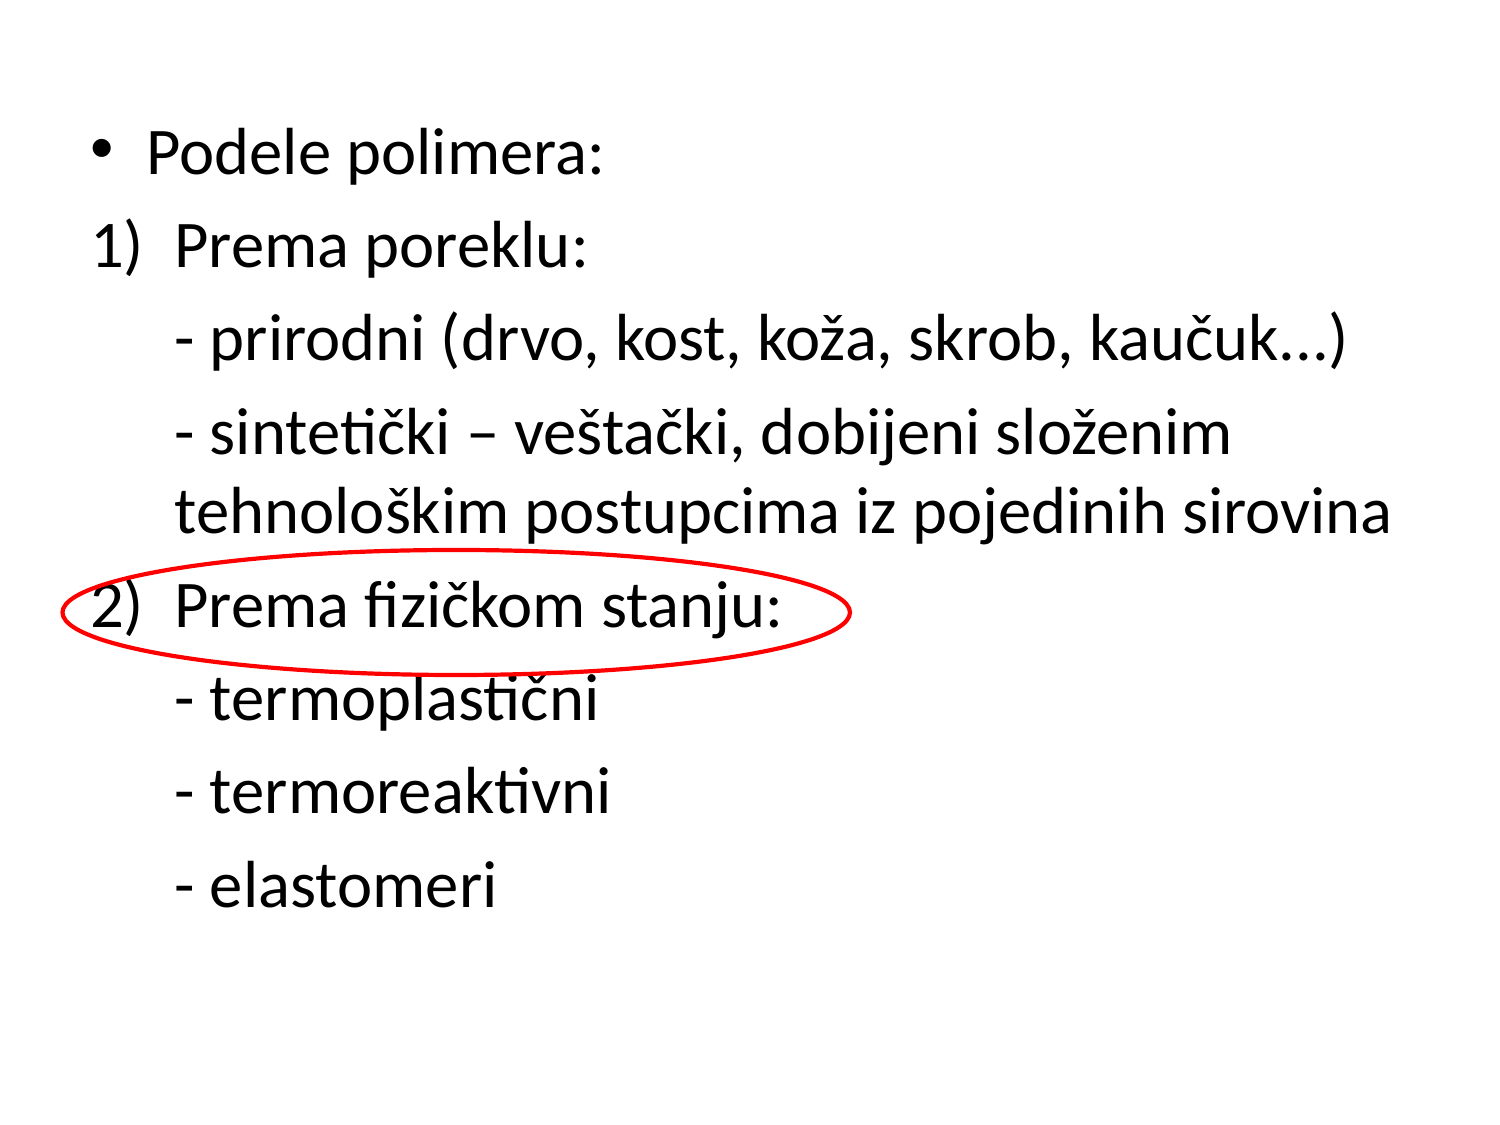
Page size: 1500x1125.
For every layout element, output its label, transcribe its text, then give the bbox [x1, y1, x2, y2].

text_box [60, 547, 853, 678]
list Podele polimera: Prema poreklu: - prirodni (drvo, kost, koža, skrob, kaučuk...) - sintetički – veštački, dobijeni složenim tehnološkim postupcima iz pojedinih sirovina 2) Prema fizičkom stanju: - termoplastični - termoreaktivni - elastomeri [75, 99, 1425, 1005]
